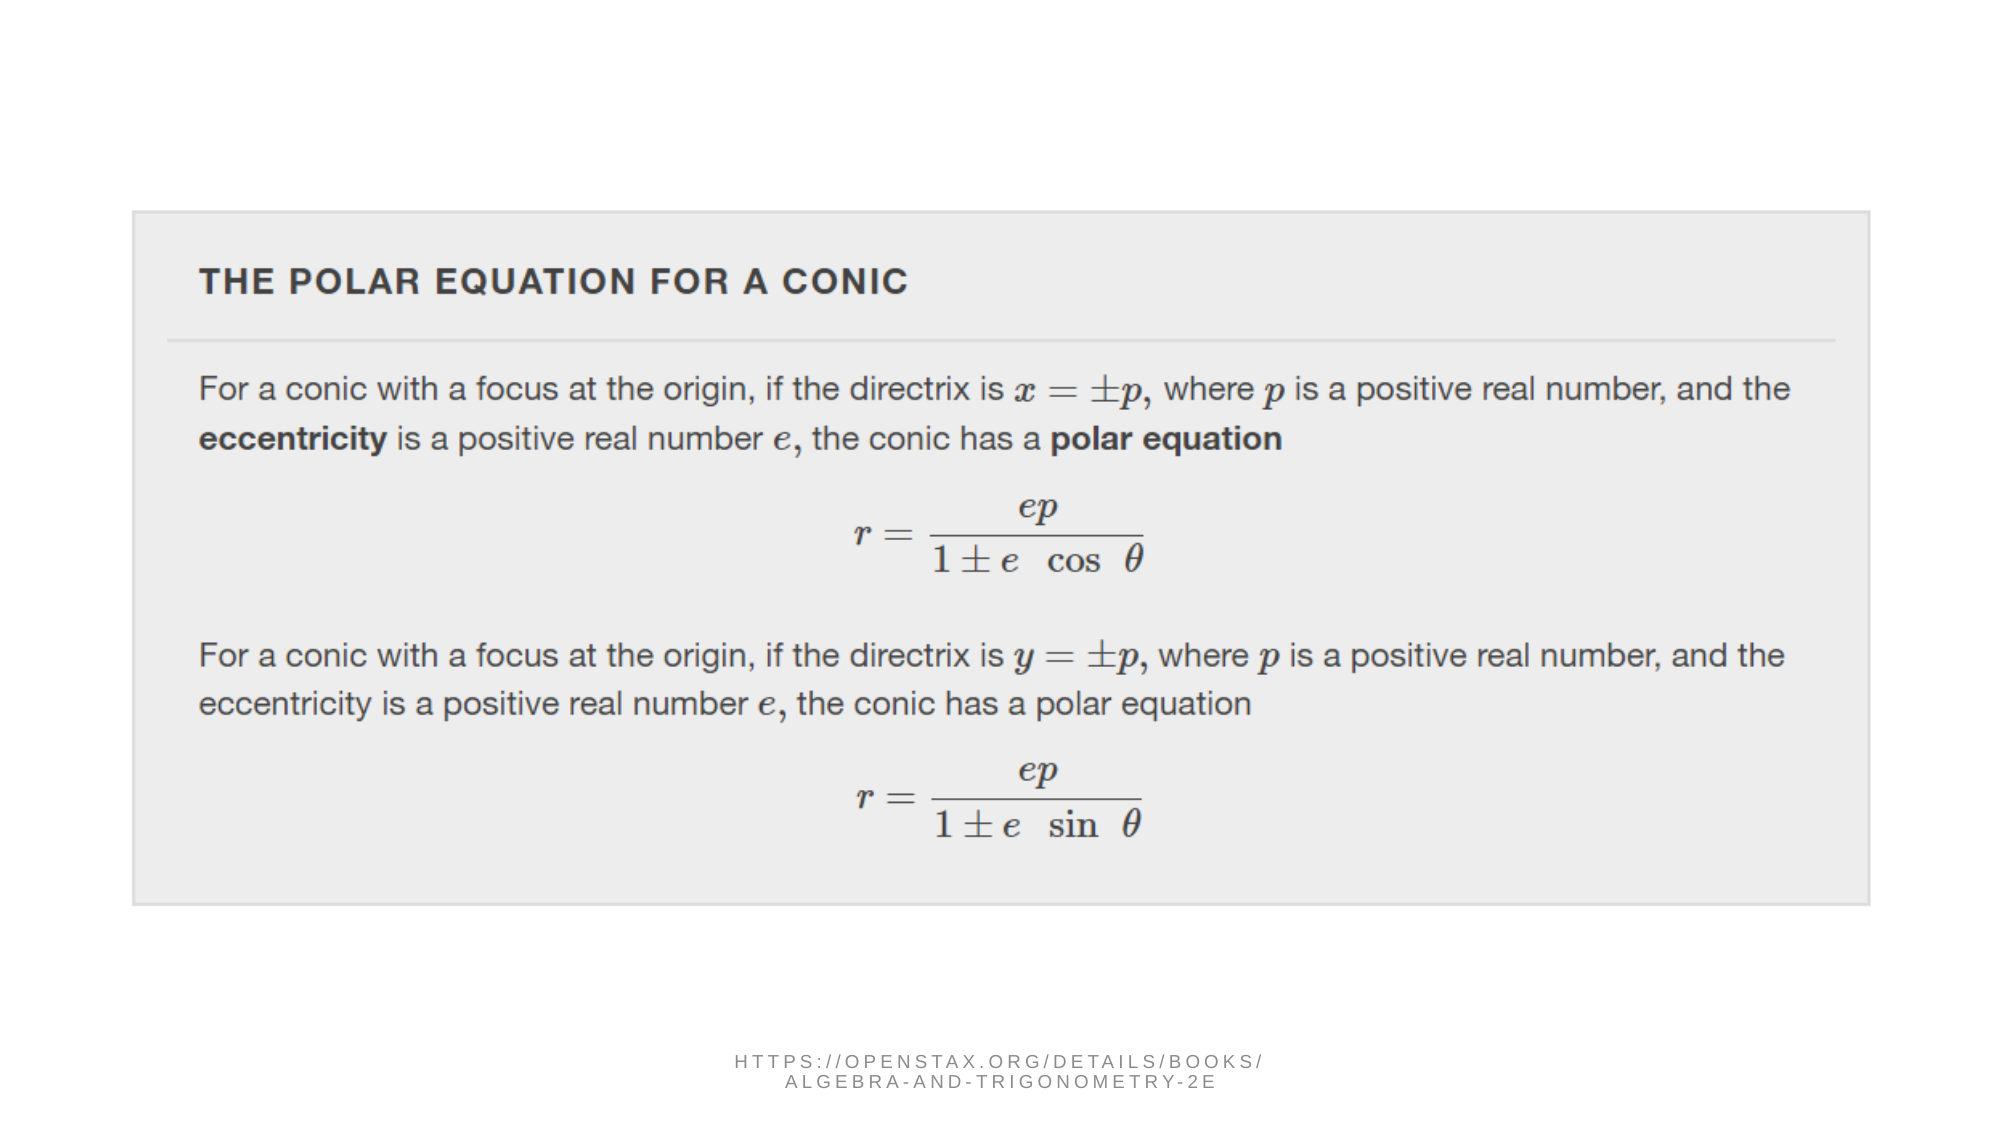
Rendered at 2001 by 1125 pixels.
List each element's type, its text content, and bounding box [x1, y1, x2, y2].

footer https://openstax.org/details/books/algebra-and-trigonometry-2e [662, 1042, 1338, 1103]
picture [105, 193, 1895, 932]
